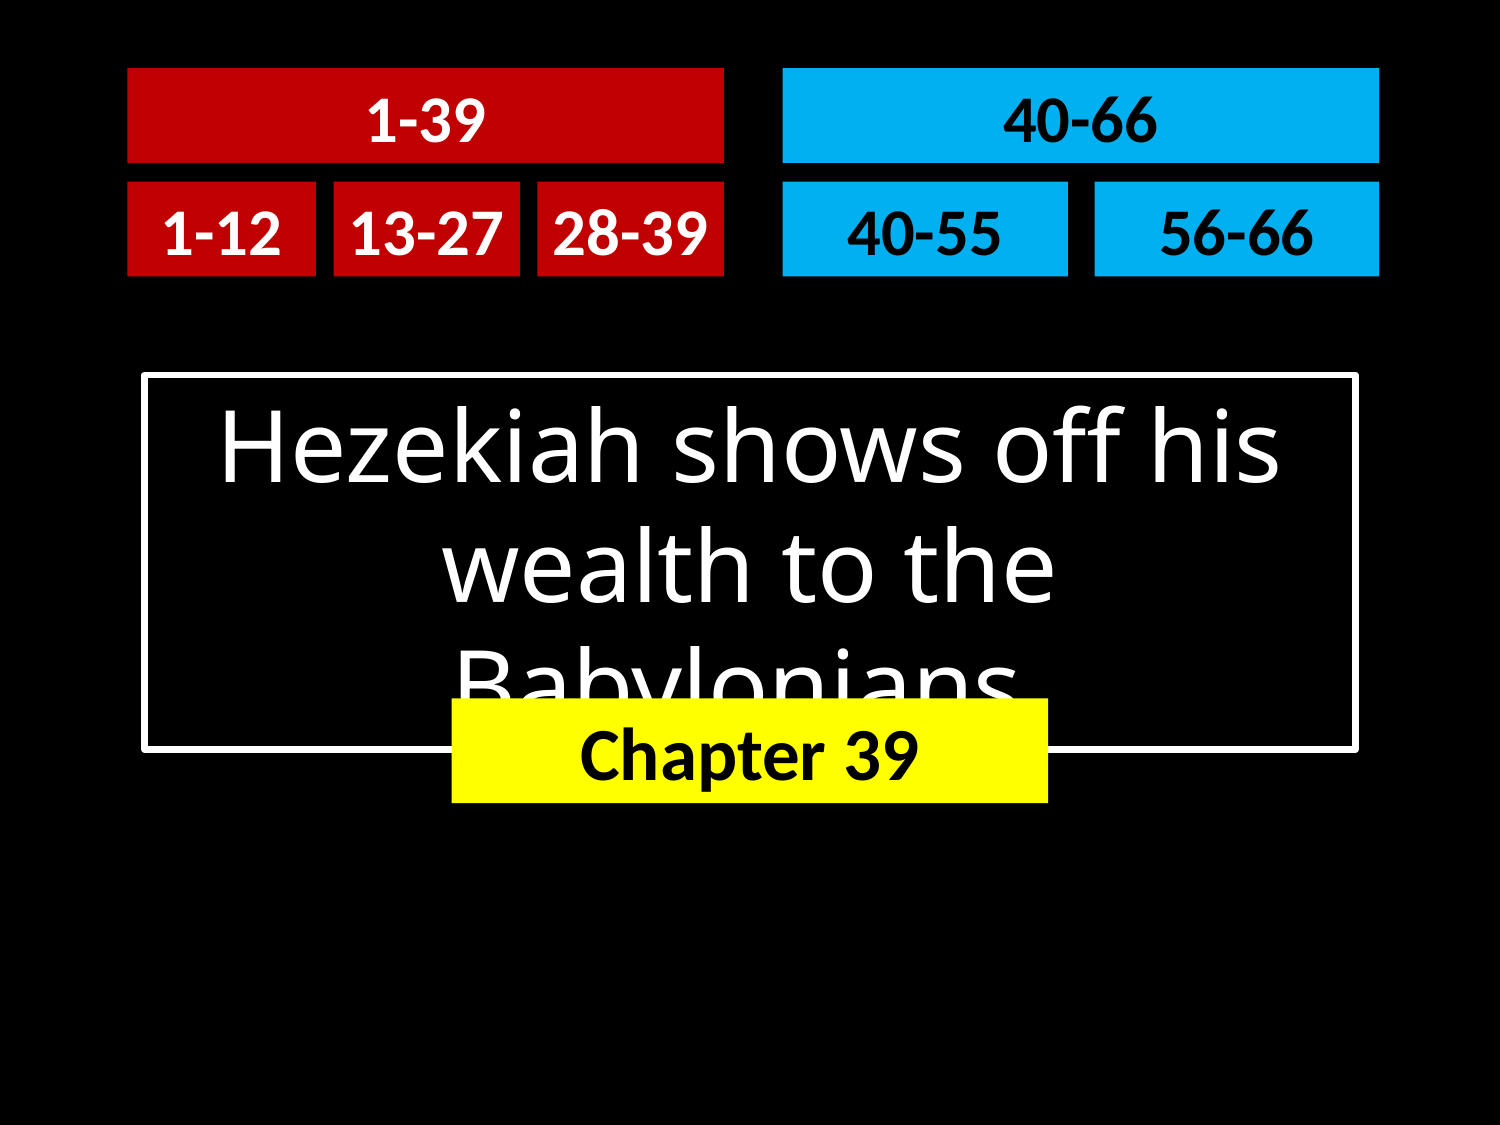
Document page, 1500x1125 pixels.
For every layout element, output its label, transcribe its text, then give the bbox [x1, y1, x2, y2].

text_box 28-39 [537, 181, 724, 277]
text_box 1-39 [127, 68, 724, 163]
text_box 40-55 [782, 181, 1068, 277]
text_box 1-12 [127, 181, 316, 277]
text_box Hezekiah shows off his wealth to the Babylonians. [144, 374, 1356, 750]
text_box 13-27 [333, 181, 520, 277]
text_box 56-66 [1094, 181, 1380, 277]
text_box 40-66 [782, 68, 1380, 163]
text_box Chapter 39 [451, 698, 1049, 804]
